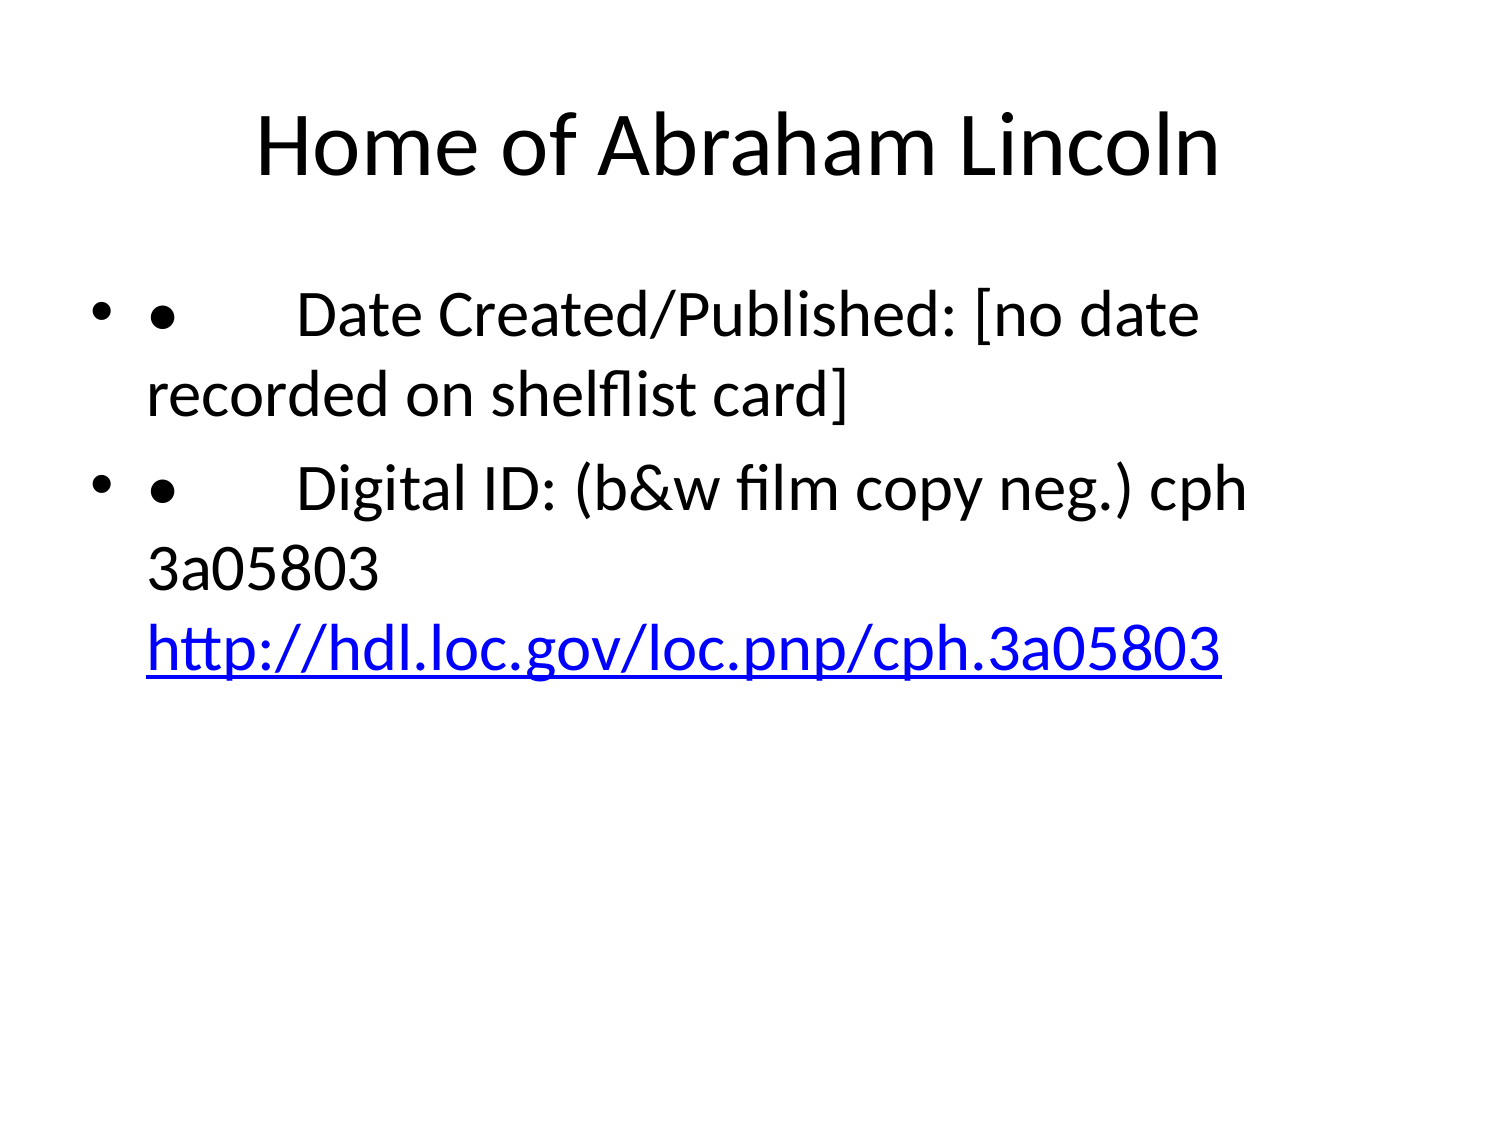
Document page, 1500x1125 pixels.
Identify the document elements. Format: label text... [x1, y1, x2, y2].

list • Date Created/Published: [no date recorded on shelflist card] • Digital ID: (b&w film copy neg.) cph 3a05803 http://hdl.loc.gov/loc.pnp/cph.3a05803 [75, 262, 1425, 1005]
title Home of Abraham Lincoln [75, 45, 1425, 233]
